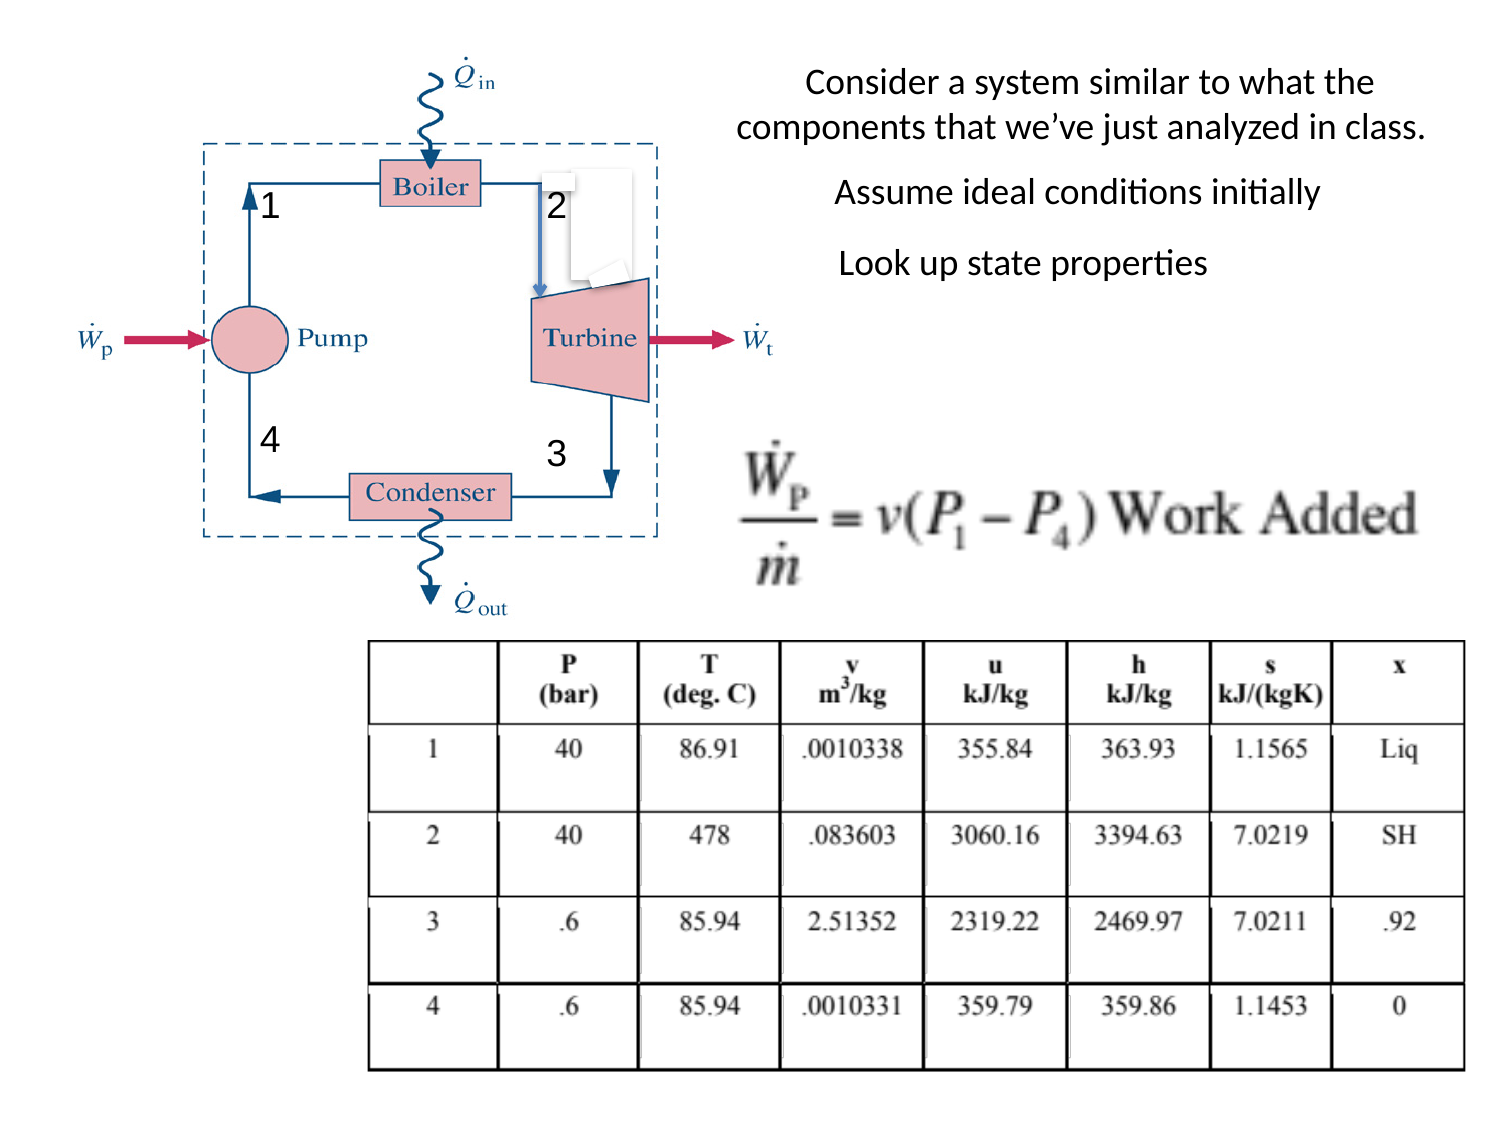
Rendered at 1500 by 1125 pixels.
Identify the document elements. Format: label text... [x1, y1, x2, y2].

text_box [367, 639, 1466, 1100]
text_box Look up state properties [823, 230, 1233, 290]
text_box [75, 49, 774, 620]
text_box Consider a system similar to what the components that we’ve just analyzed in class. [776, 49, 1466, 155]
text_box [731, 430, 1424, 591]
text_box Assume ideal conditions initially [819, 160, 1337, 220]
